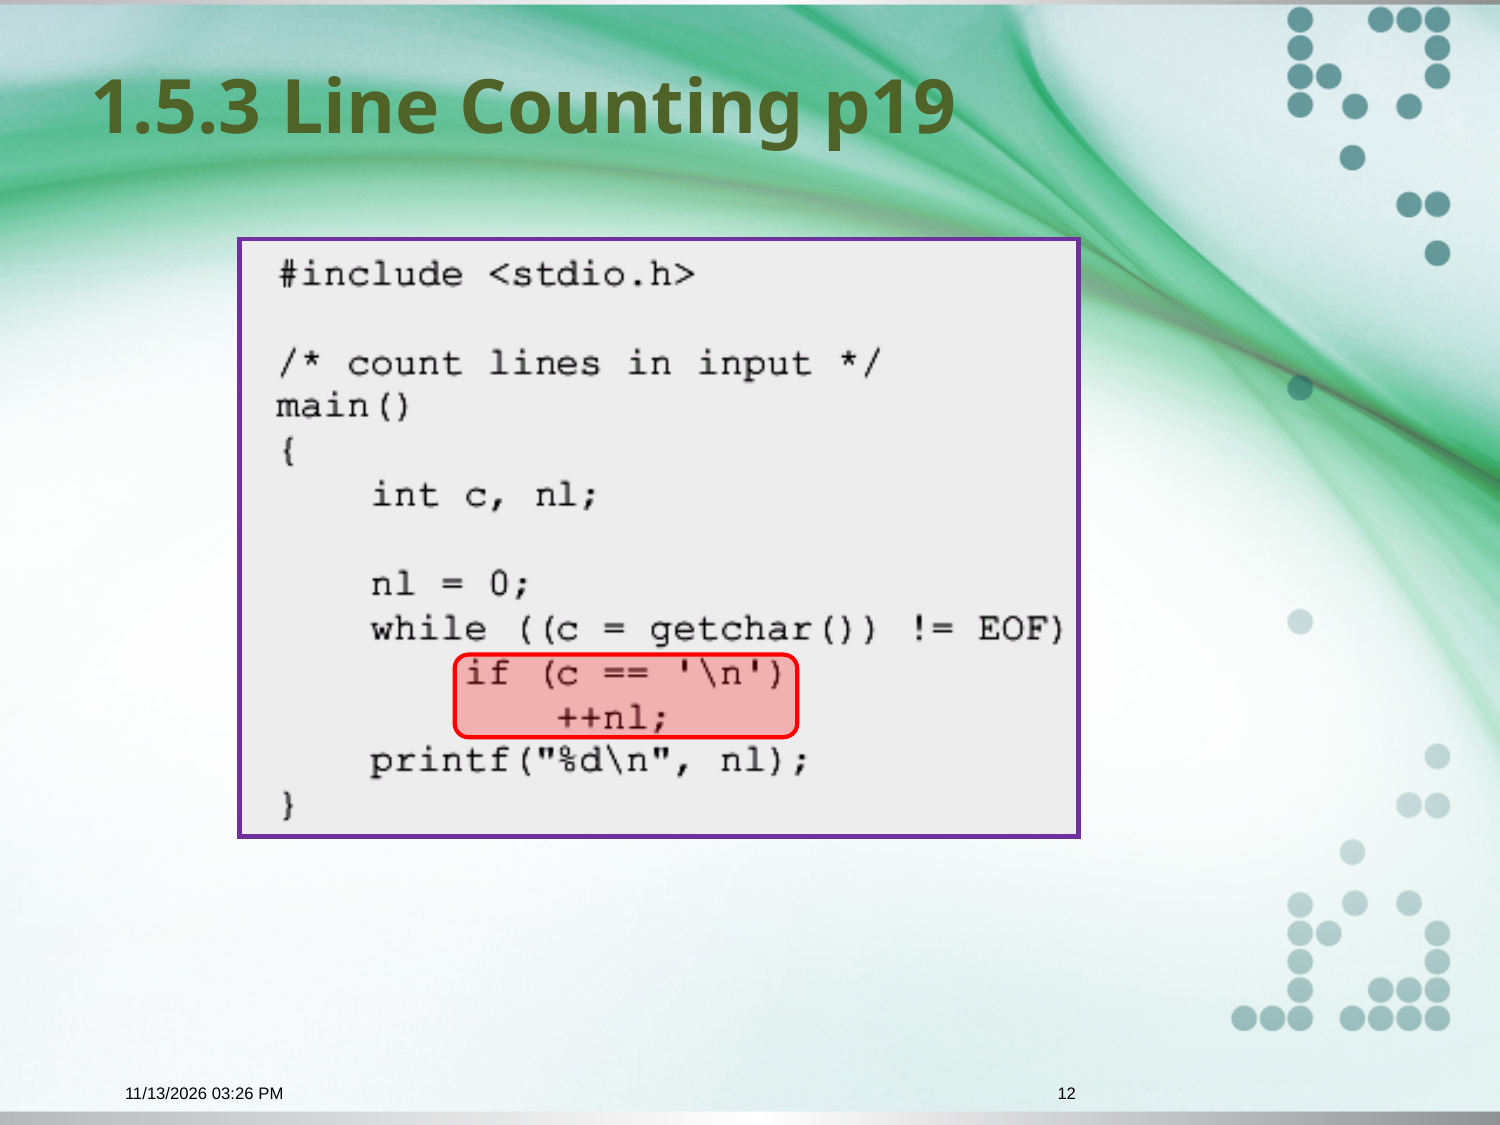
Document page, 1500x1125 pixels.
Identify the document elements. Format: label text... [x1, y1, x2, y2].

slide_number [29, 1082, 380, 1103]
slide_number 12 [891, 1082, 1242, 1103]
title 1.5.3 Line Counting p19 [74, 43, 1426, 165]
picture [0, 0, 1500, 1125]
list [74, 198, 1426, 1032]
